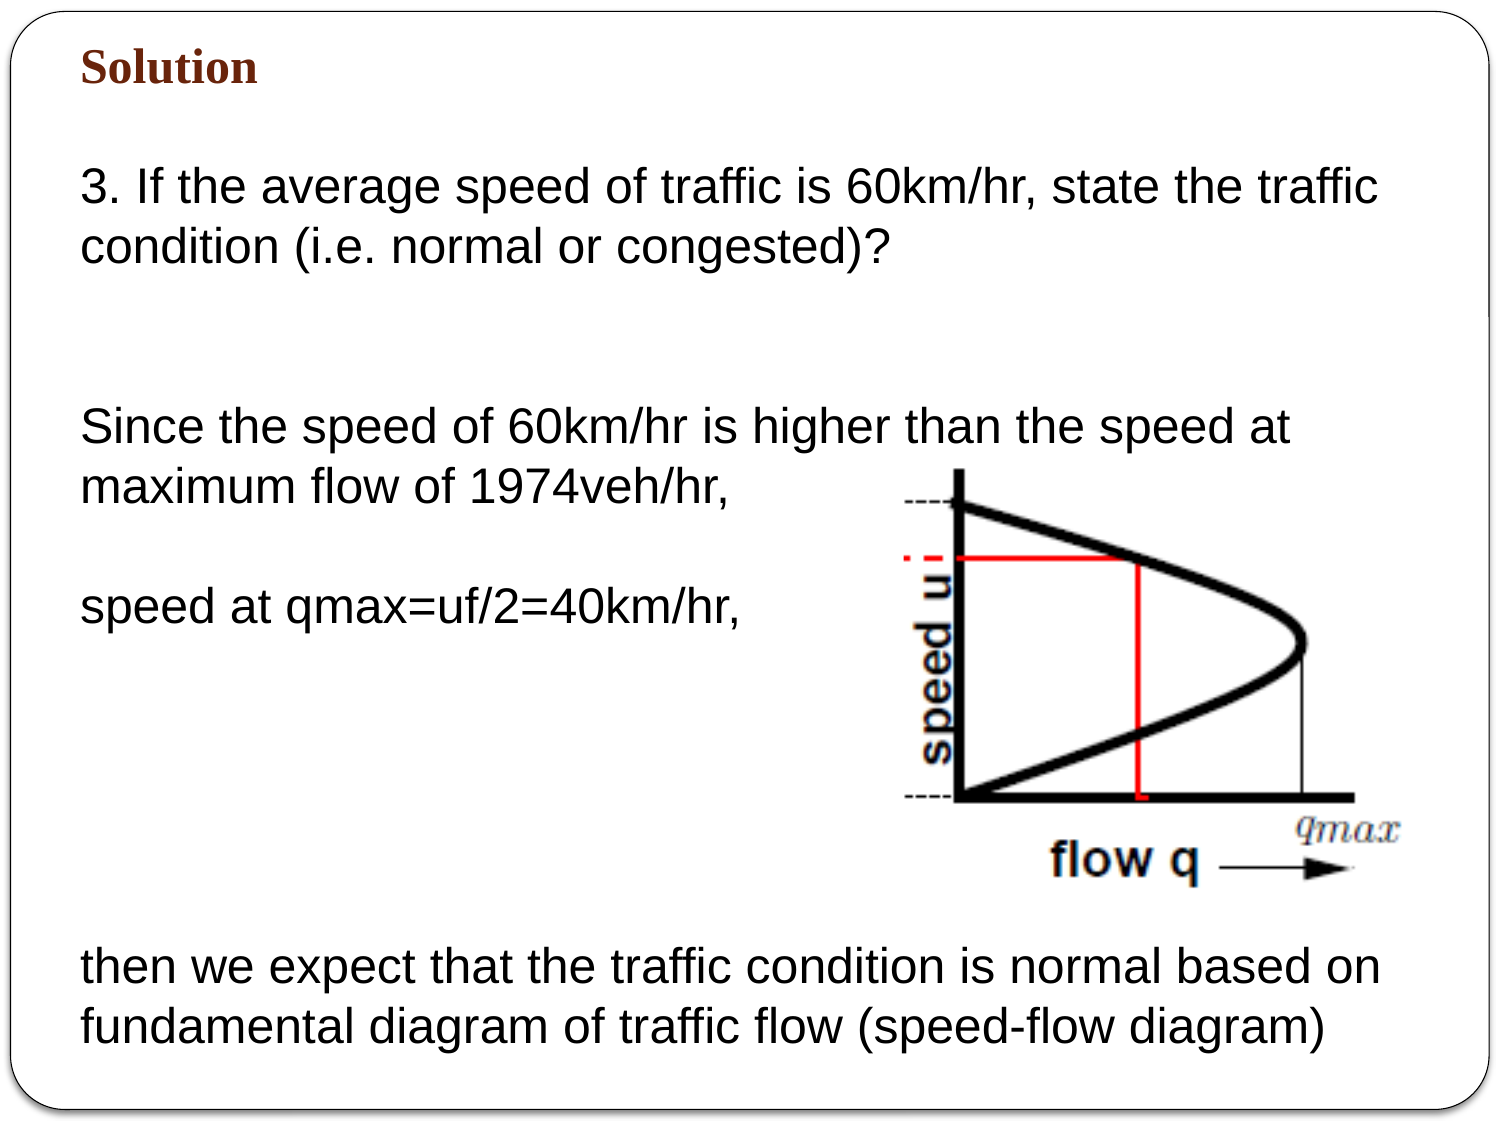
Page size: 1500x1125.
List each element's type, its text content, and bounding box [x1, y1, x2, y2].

text_box Solution 3. If the average speed of traffic is 60km/hr, state the traffic condition (i.e. normal or congested)? Since the speed of 60km/hr is higher than the speed at maximum flow of 1974veh/hr, speed at qmax=uf/2=40km/hr, then we expect that the traffic condition is normal based on fundamental diagram of traffic flow (speed-flow diagram) [64, 26, 1459, 1125]
picture [903, 467, 1424, 894]
